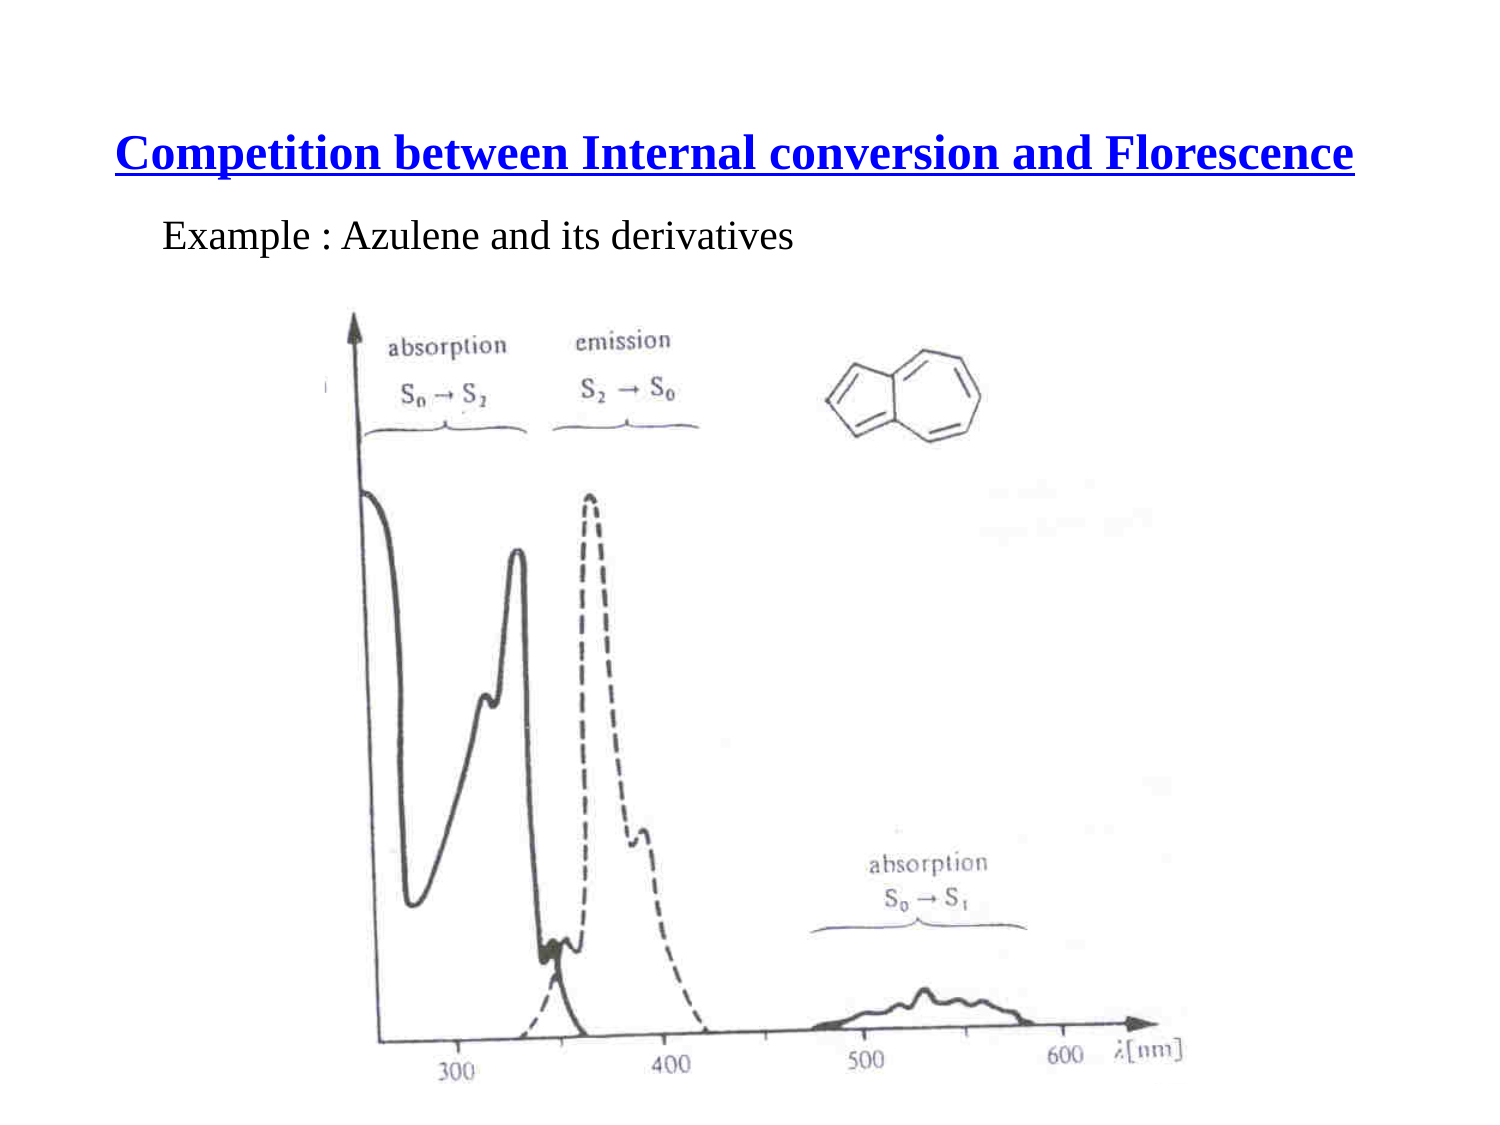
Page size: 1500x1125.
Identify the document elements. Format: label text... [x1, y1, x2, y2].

picture [324, 287, 1188, 1084]
text_box Competition between Internal conversion and Florescence [99, 112, 1370, 188]
text_box Example : Azulene and its derivatives [147, 200, 810, 265]
